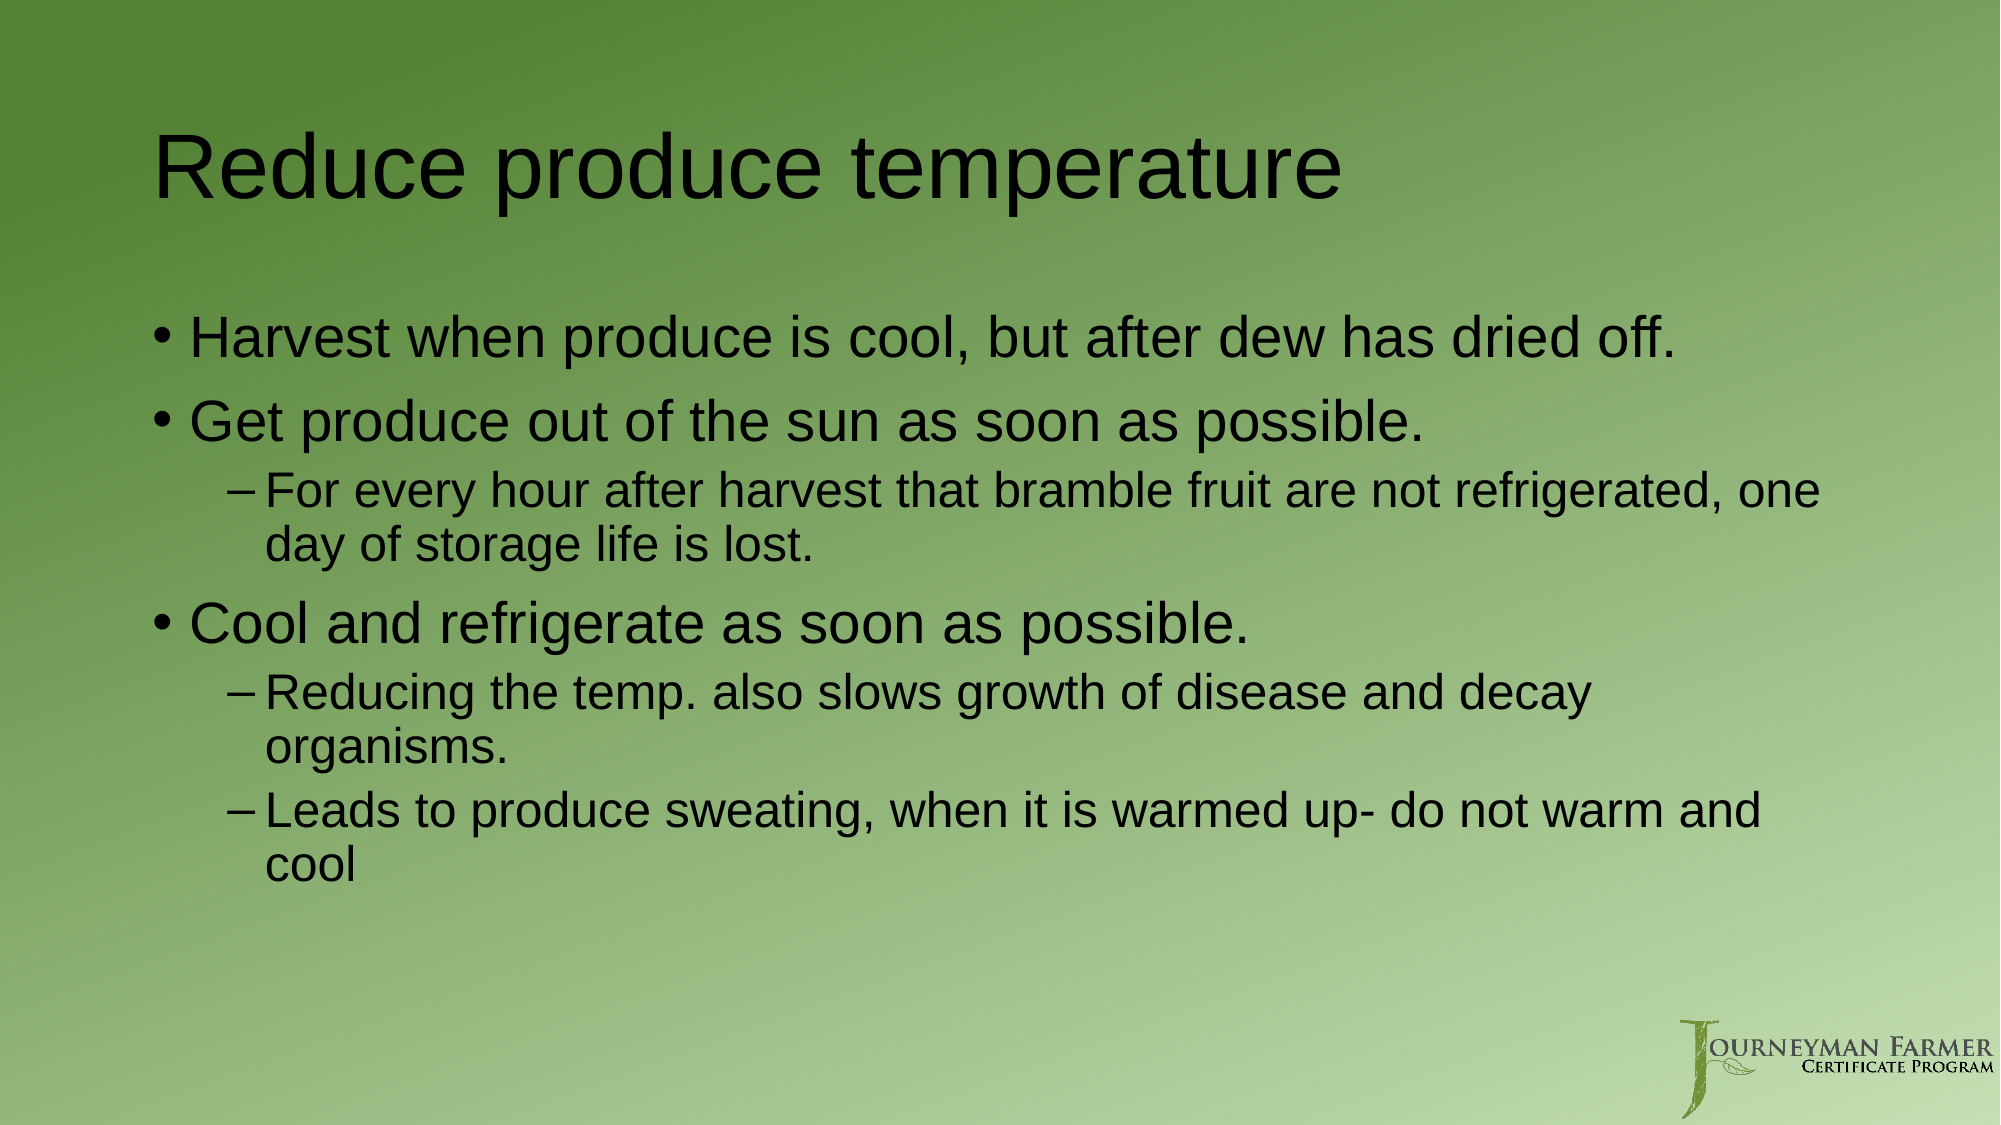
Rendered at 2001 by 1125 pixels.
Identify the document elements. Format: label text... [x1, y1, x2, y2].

picture [1680, 1020, 1994, 1119]
list Harvest when produce is cool, but after dew has dried off. Get produce out of the sun as soon as possible. For every hour after harvest that bramble fruit are not refrigerated, one day of storage life is lost. Cool and refrigerate as soon as possible. Reducing the temp. also slows growth of disease and decay organisms. Leads to produce sweating, when it is warmed up- do not warm and cool [137, 299, 1863, 1014]
title Reduce produce temperature [137, 59, 1863, 278]
